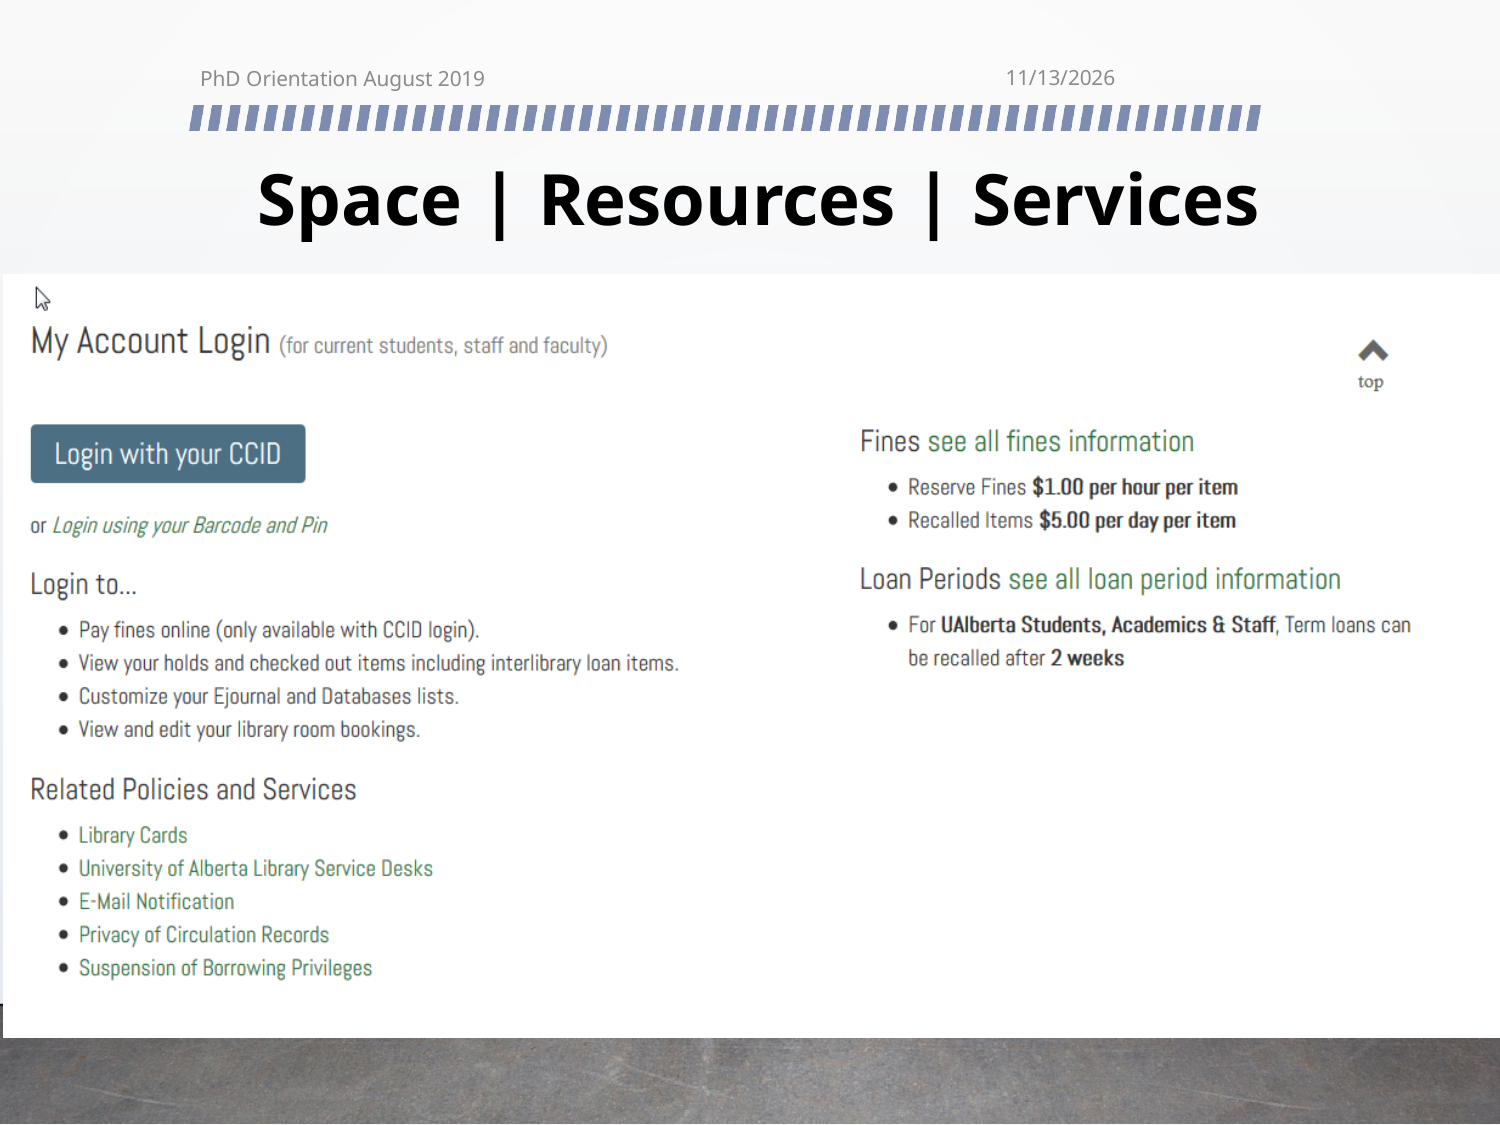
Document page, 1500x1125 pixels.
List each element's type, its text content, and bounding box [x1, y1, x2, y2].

footer PhD Orientation August 2019 [185, 54, 741, 105]
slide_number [741, 54, 1131, 105]
title Space | Resources | Services [197, 156, 1275, 274]
picture [0, 274, 1500, 1124]
